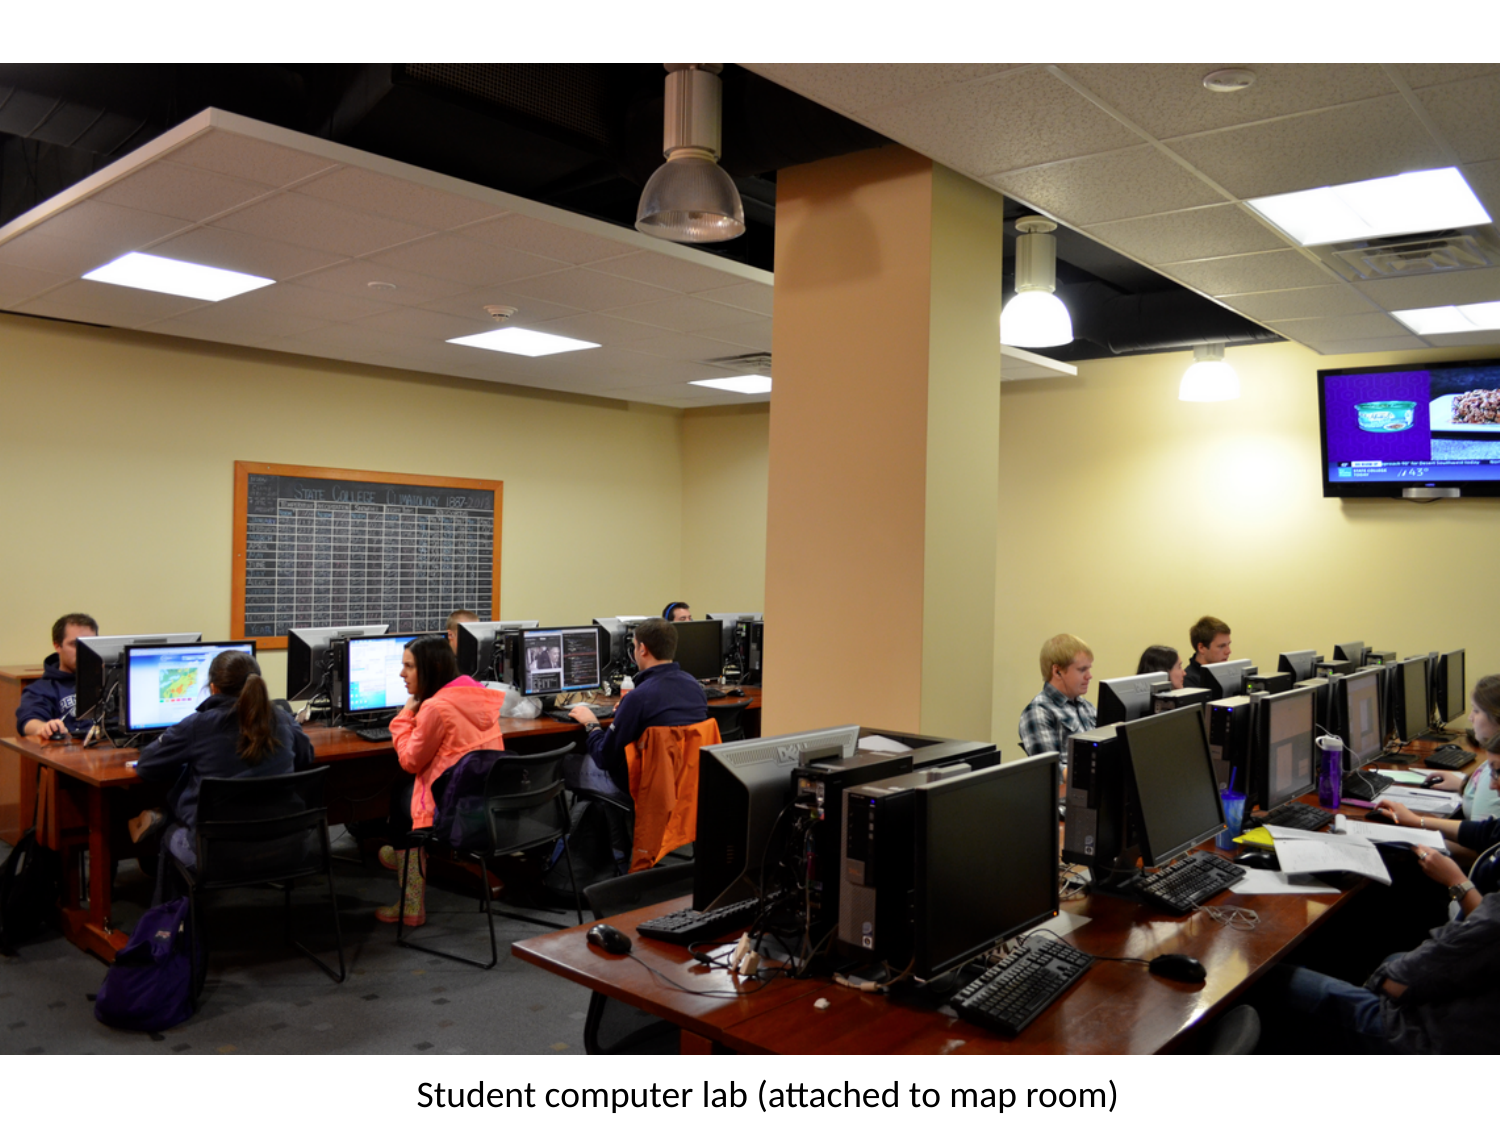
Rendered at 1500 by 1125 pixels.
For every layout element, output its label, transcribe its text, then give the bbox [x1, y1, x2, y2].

picture [0, 63, 1500, 1055]
text_box Student computer lab (attached to map room) [163, 1063, 1373, 1123]
